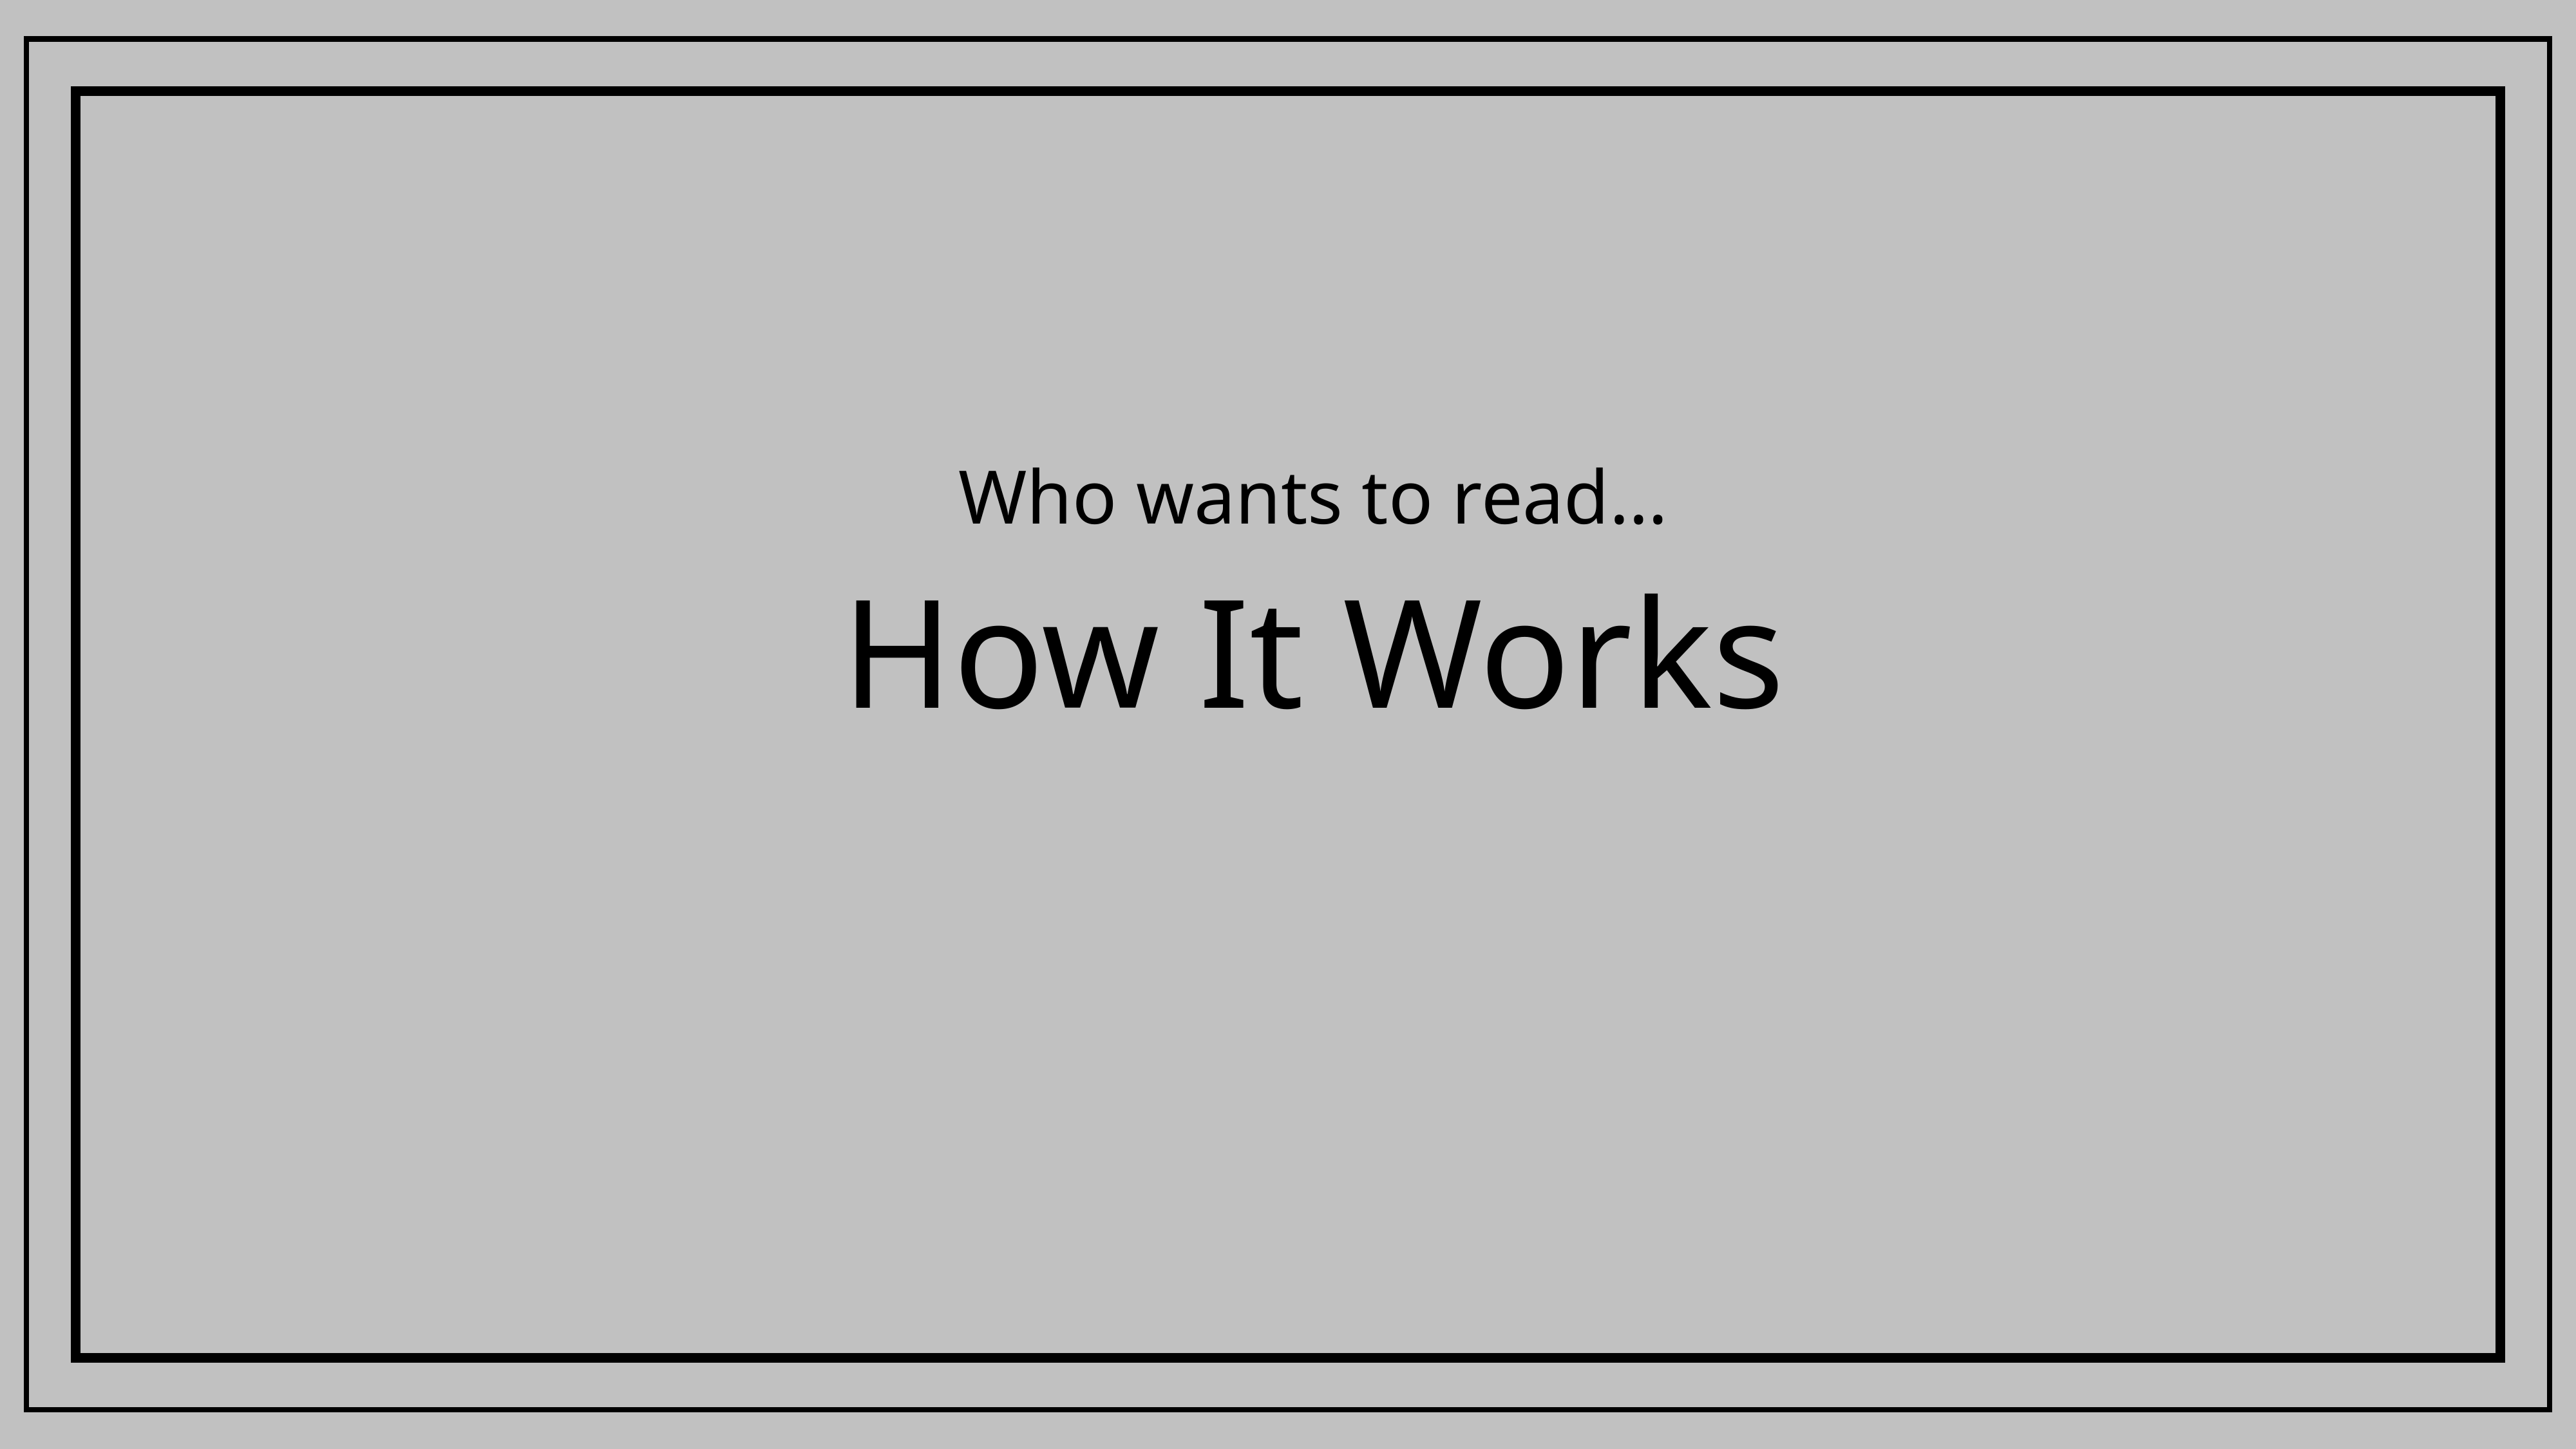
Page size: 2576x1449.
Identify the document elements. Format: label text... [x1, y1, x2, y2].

text_box [75, 91, 2501, 1358]
title How It Works [204, 554, 2423, 769]
text_box [26, 39, 2550, 1410]
text_box Who wants to read… [204, 435, 2423, 554]
